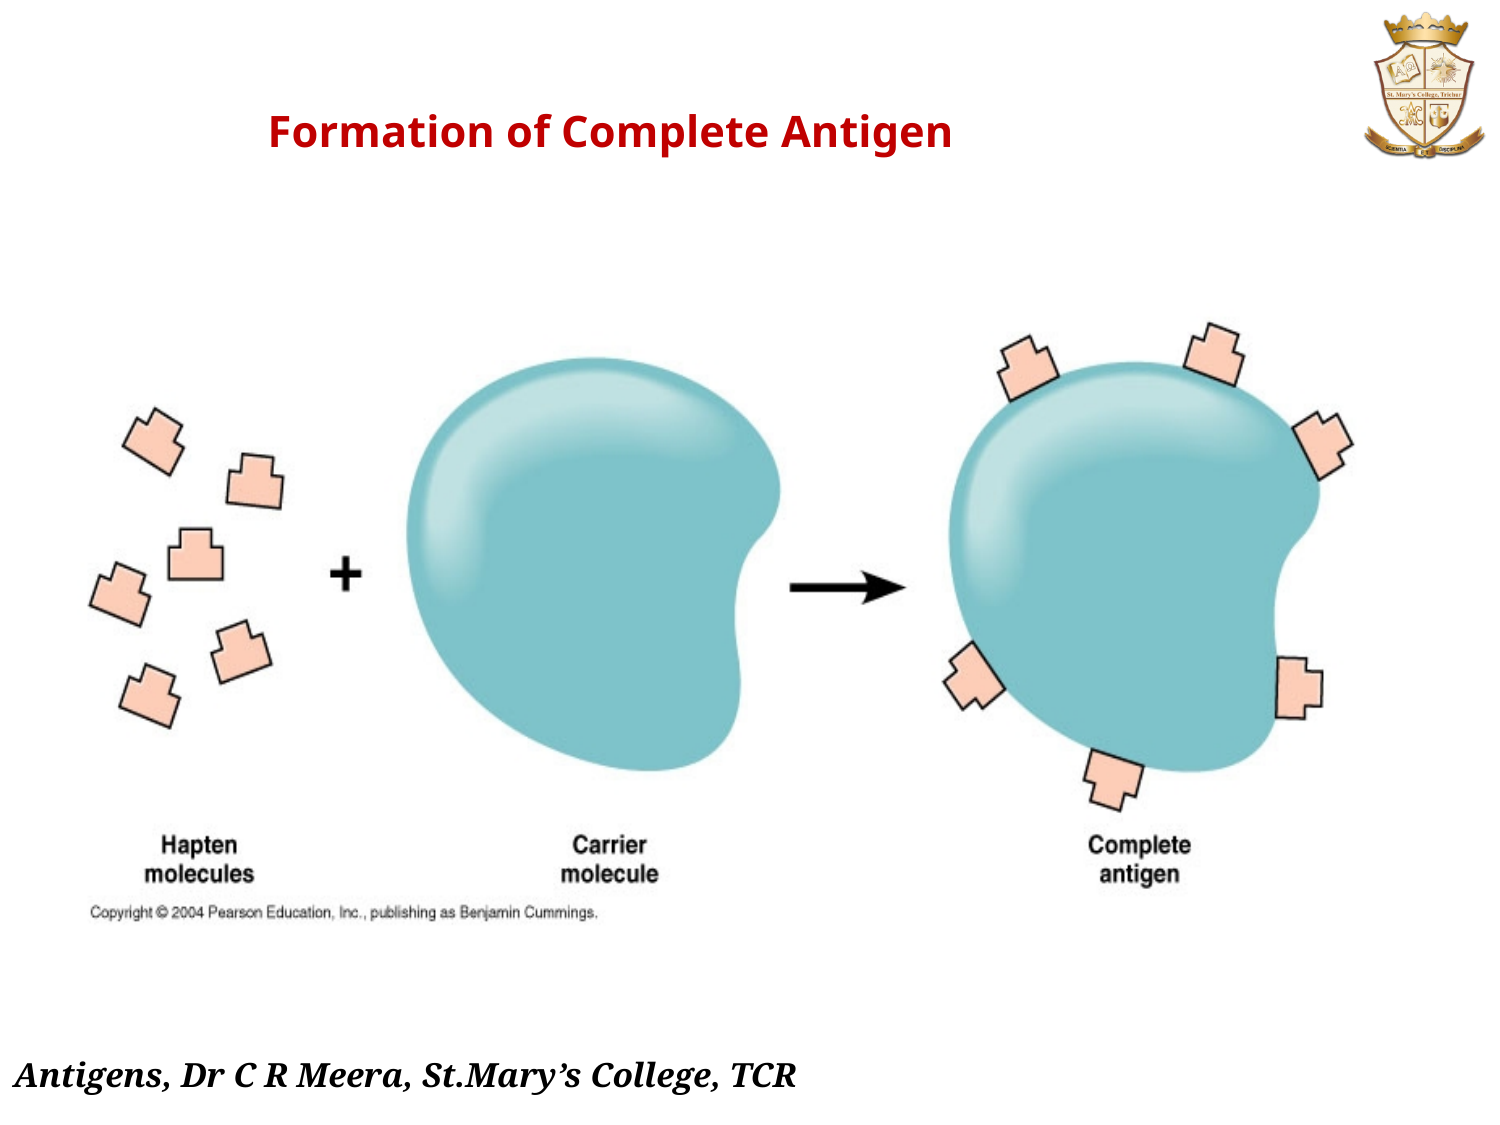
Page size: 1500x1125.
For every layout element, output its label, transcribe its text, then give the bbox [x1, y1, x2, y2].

text_box Antigens, Dr C R Meera, St.Mary’s College, TCR [0, 1046, 813, 1102]
text_box Formation of Complete Antigen [249, 101, 1231, 211]
picture [74, 303, 1369, 936]
picture [1342, 0, 1500, 183]
